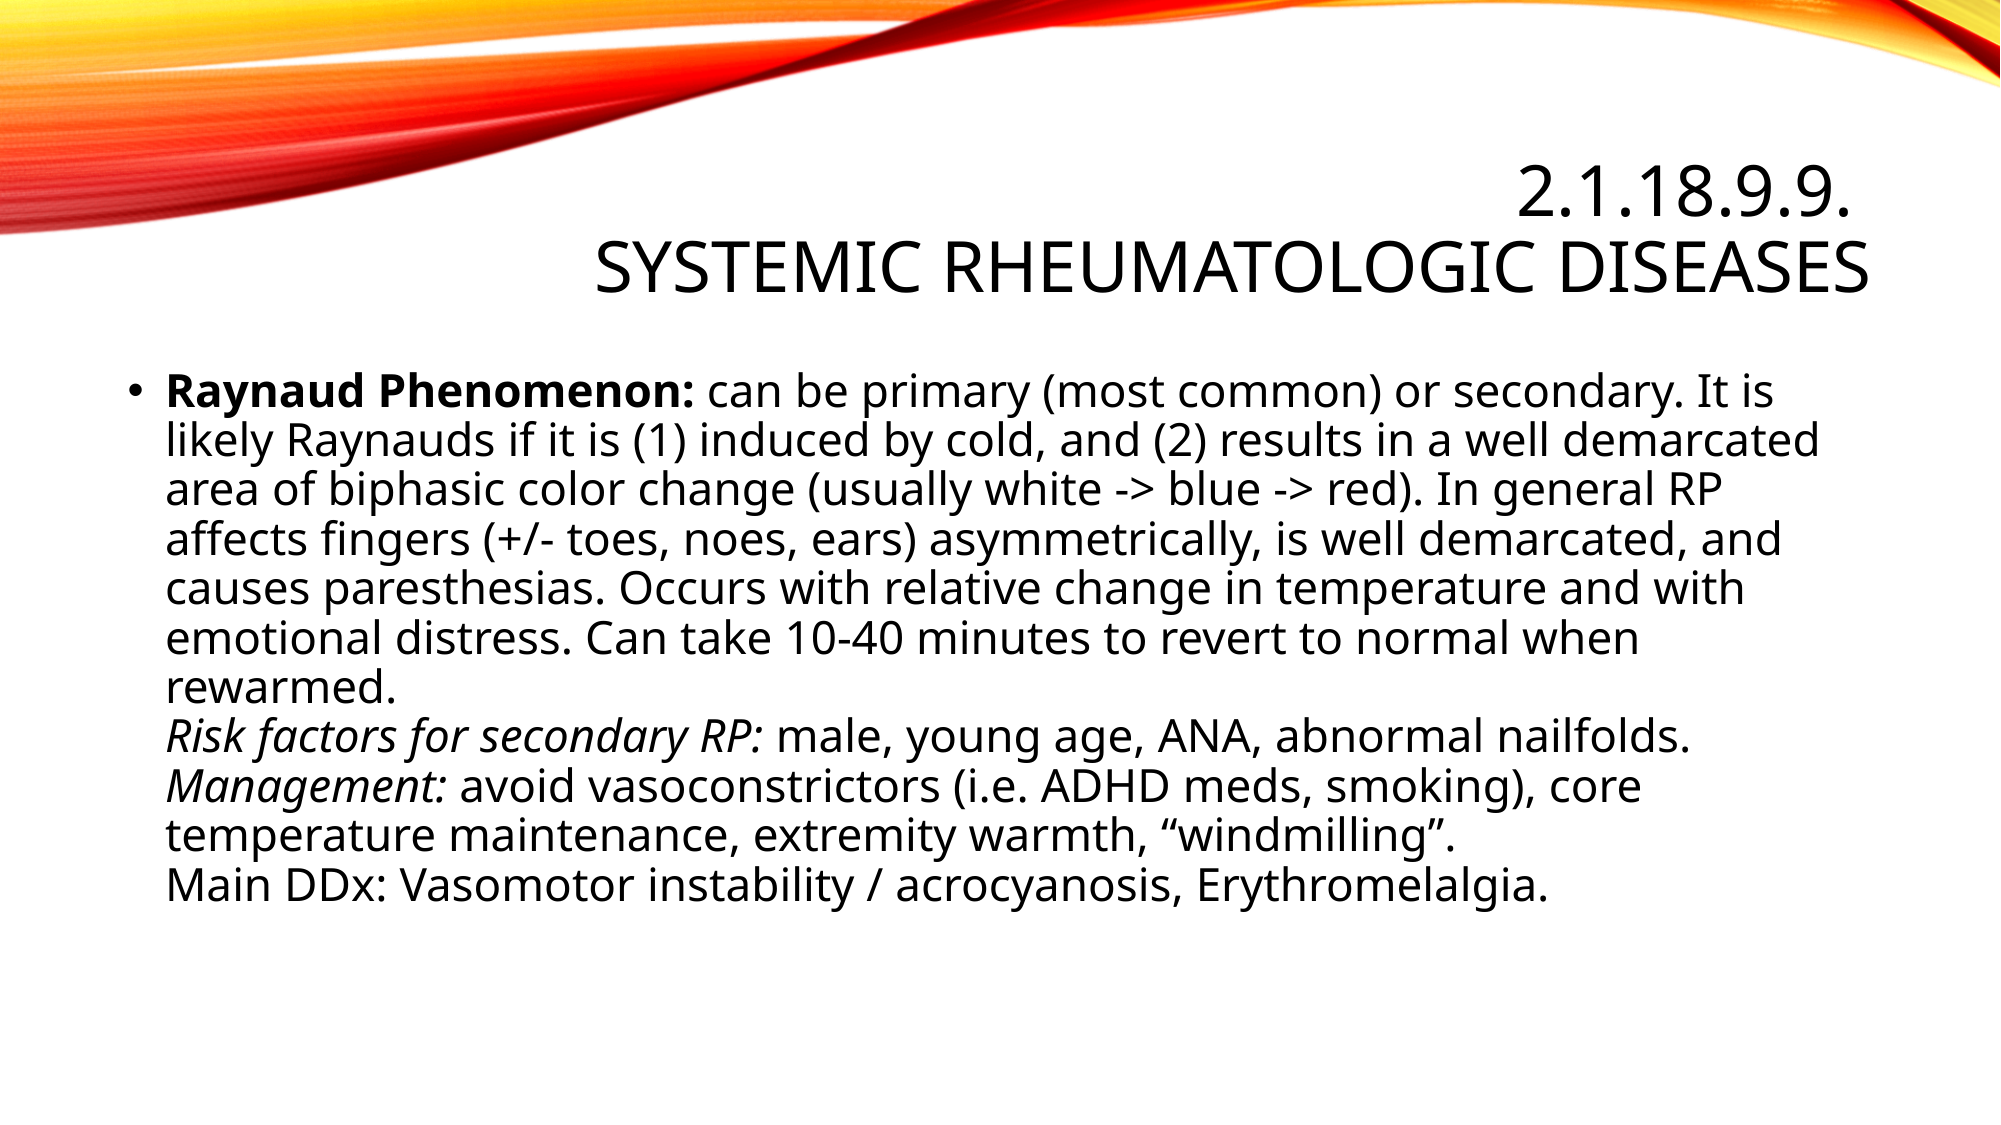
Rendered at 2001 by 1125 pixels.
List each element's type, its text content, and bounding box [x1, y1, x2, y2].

picture [0, 0, 2000, 237]
list Raynaud Phenomenon: can be primary (most common) or secondary. It is likely Raynauds if it is (1) induced by cold, and (2) results in a well demarcated area of biphasic color change (usually white -> blue -> red). In general RP affects fingers (+/- toes, noes, ears) asymmetrically, is well demarcated, and causes paresthesias. Occurs with relative change in temperature and with emotional distress. Can take 10-40 minutes to revert to normal when rewarmed. Risk factors for secondary RP: male, young age, ANA, abnormal nailfolds. Management: avoid vasoconstrictors (i.e. ADHD meds, smoking), core temperature maintenance, extremity warmth, “windmilling”. Main DDx: Vasomotor instability / acrocyanosis, Erythromelalgia. [112, 360, 1888, 1021]
title 2.1.18.9.9. Systemic rheumatologic diseases [474, 125, 1888, 338]
